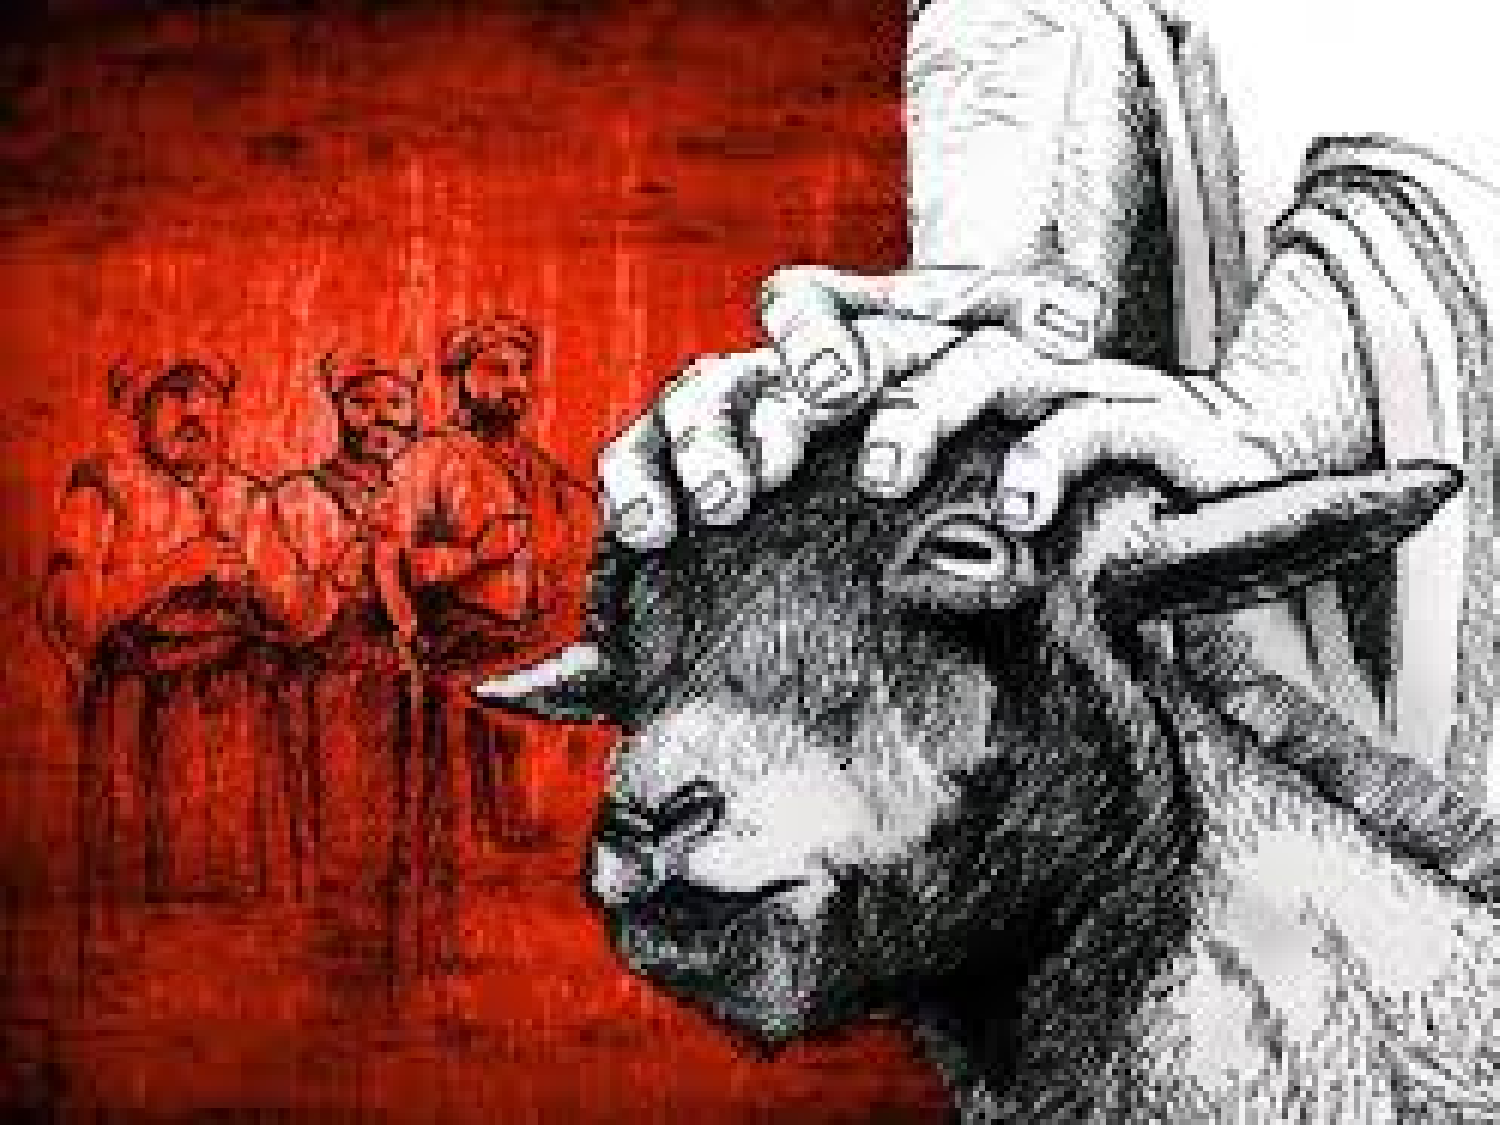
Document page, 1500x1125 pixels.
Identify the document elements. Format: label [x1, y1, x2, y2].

list [0, 0, 1500, 1125]
